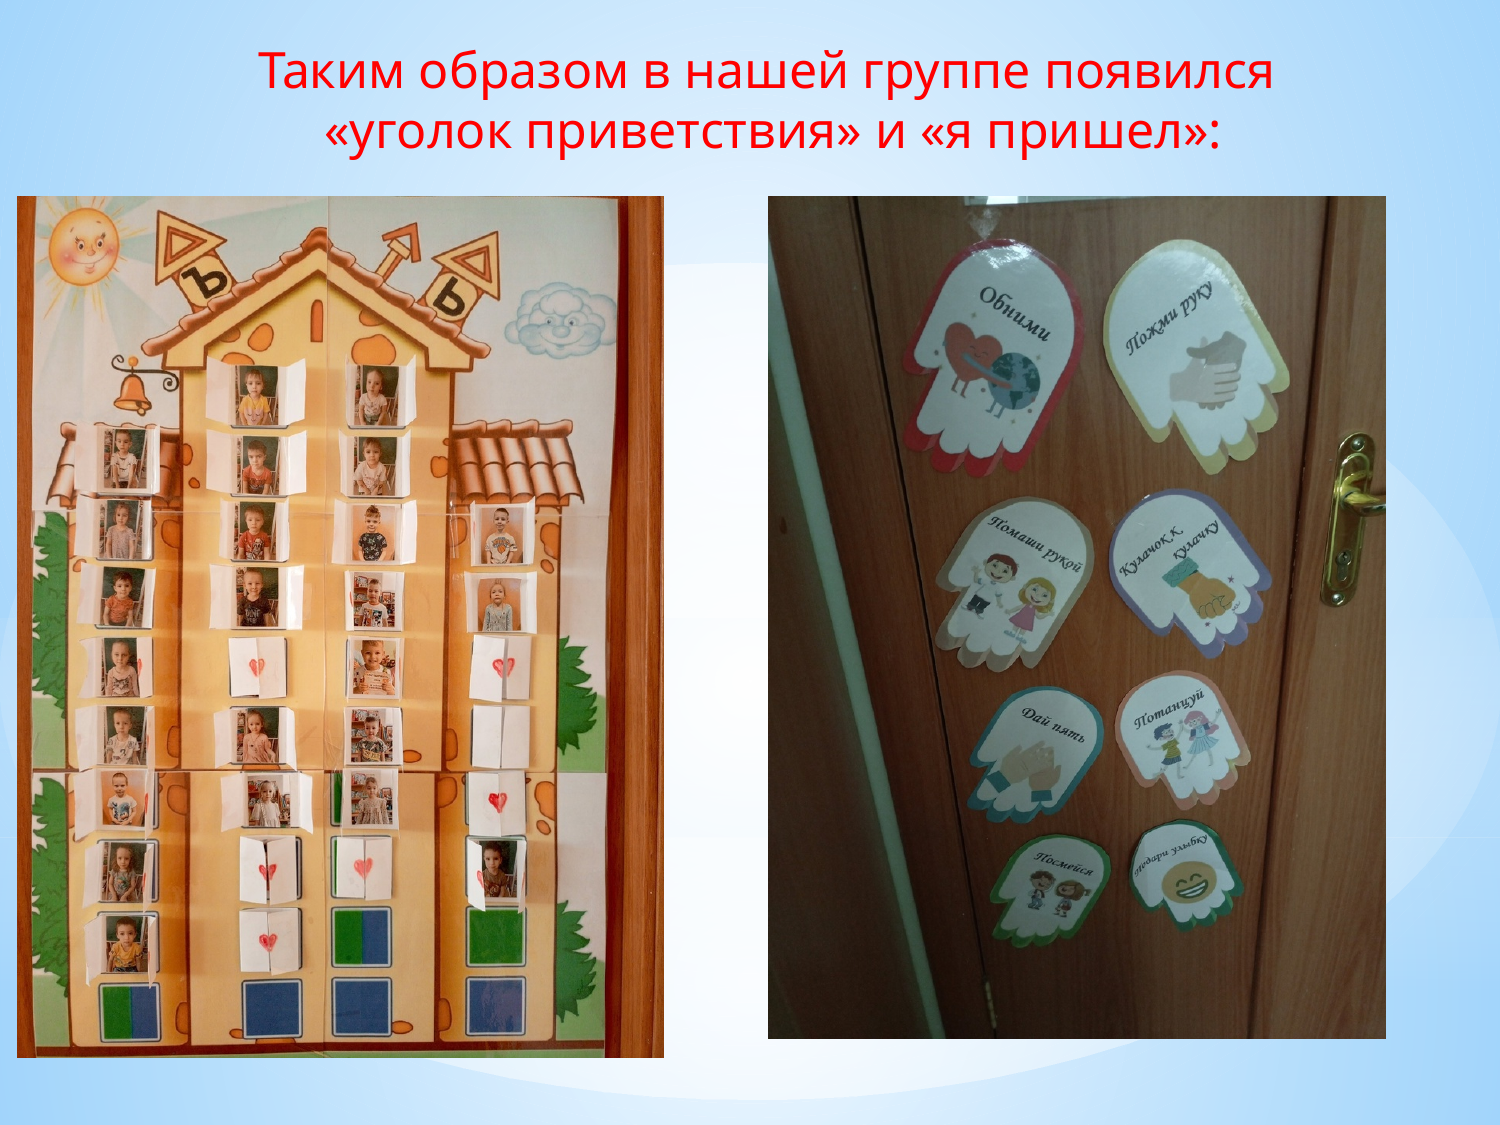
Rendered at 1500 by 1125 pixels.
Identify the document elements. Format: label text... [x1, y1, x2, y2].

picture [17, 195, 665, 1059]
picture [768, 196, 1386, 1039]
text_box Таким образом в нашей группе появился «уголок приветствия» и «я пришел»: [64, 30, 1483, 166]
